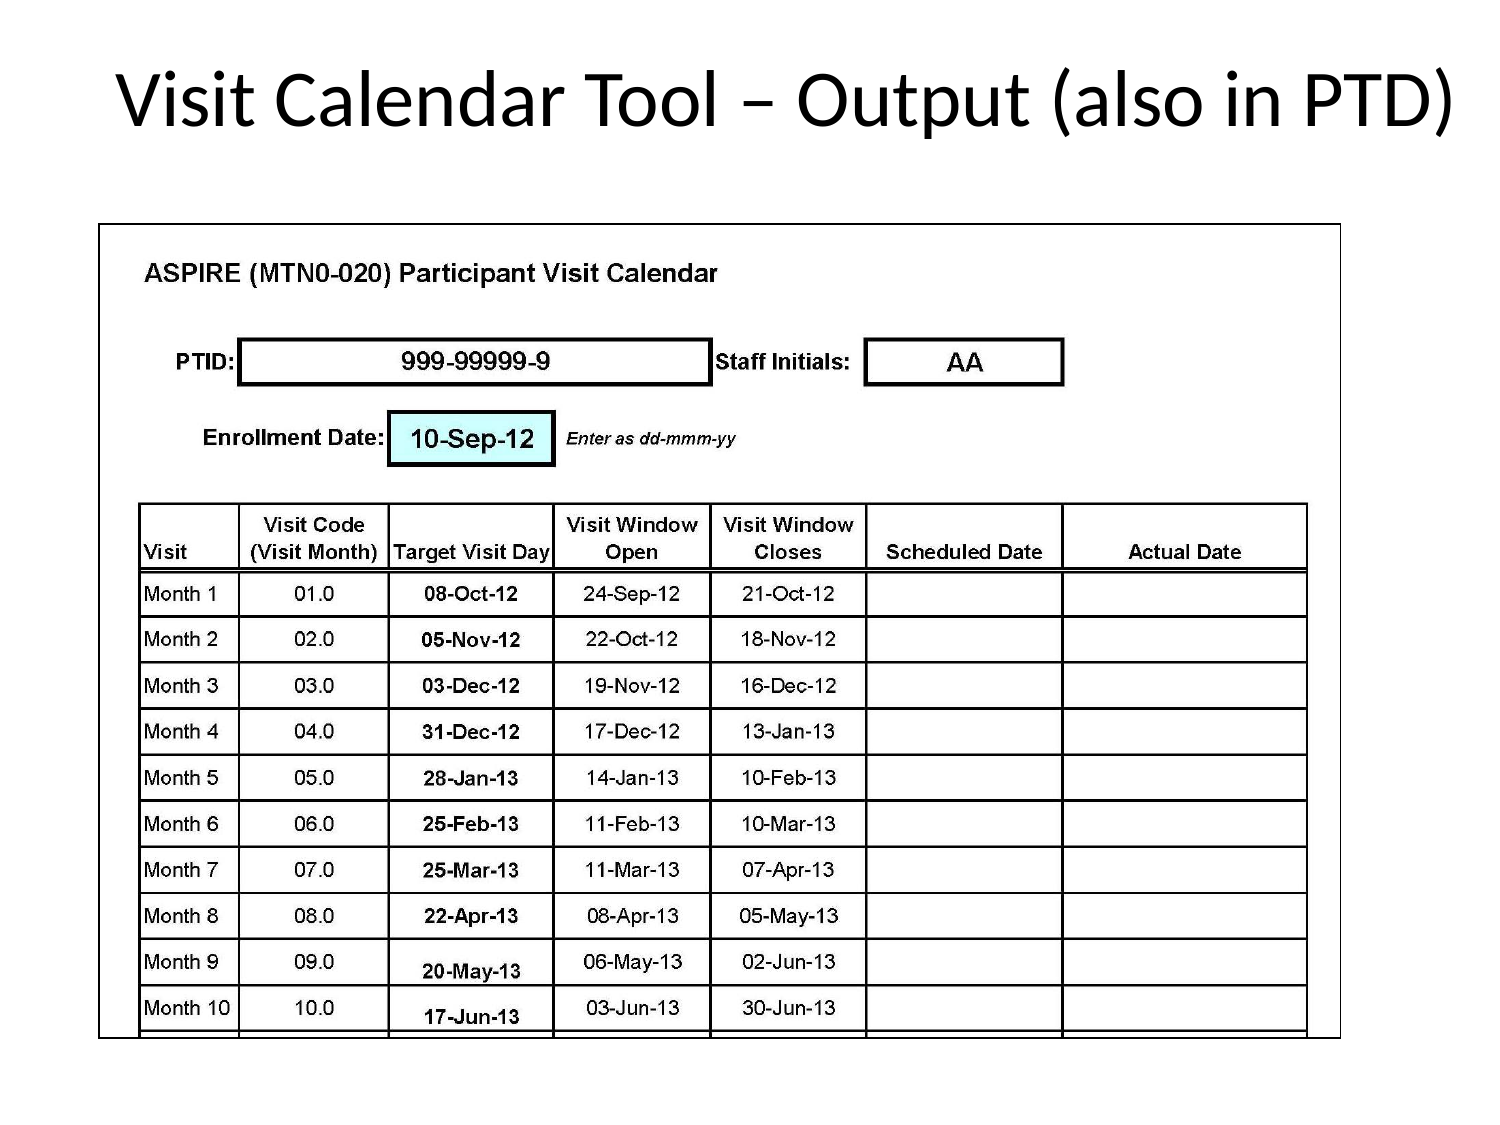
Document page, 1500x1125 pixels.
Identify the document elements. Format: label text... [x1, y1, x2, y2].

picture [99, 224, 1340, 1038]
title Visit Calendar Tool – Output (also in PTD) [75, 0, 1500, 188]
